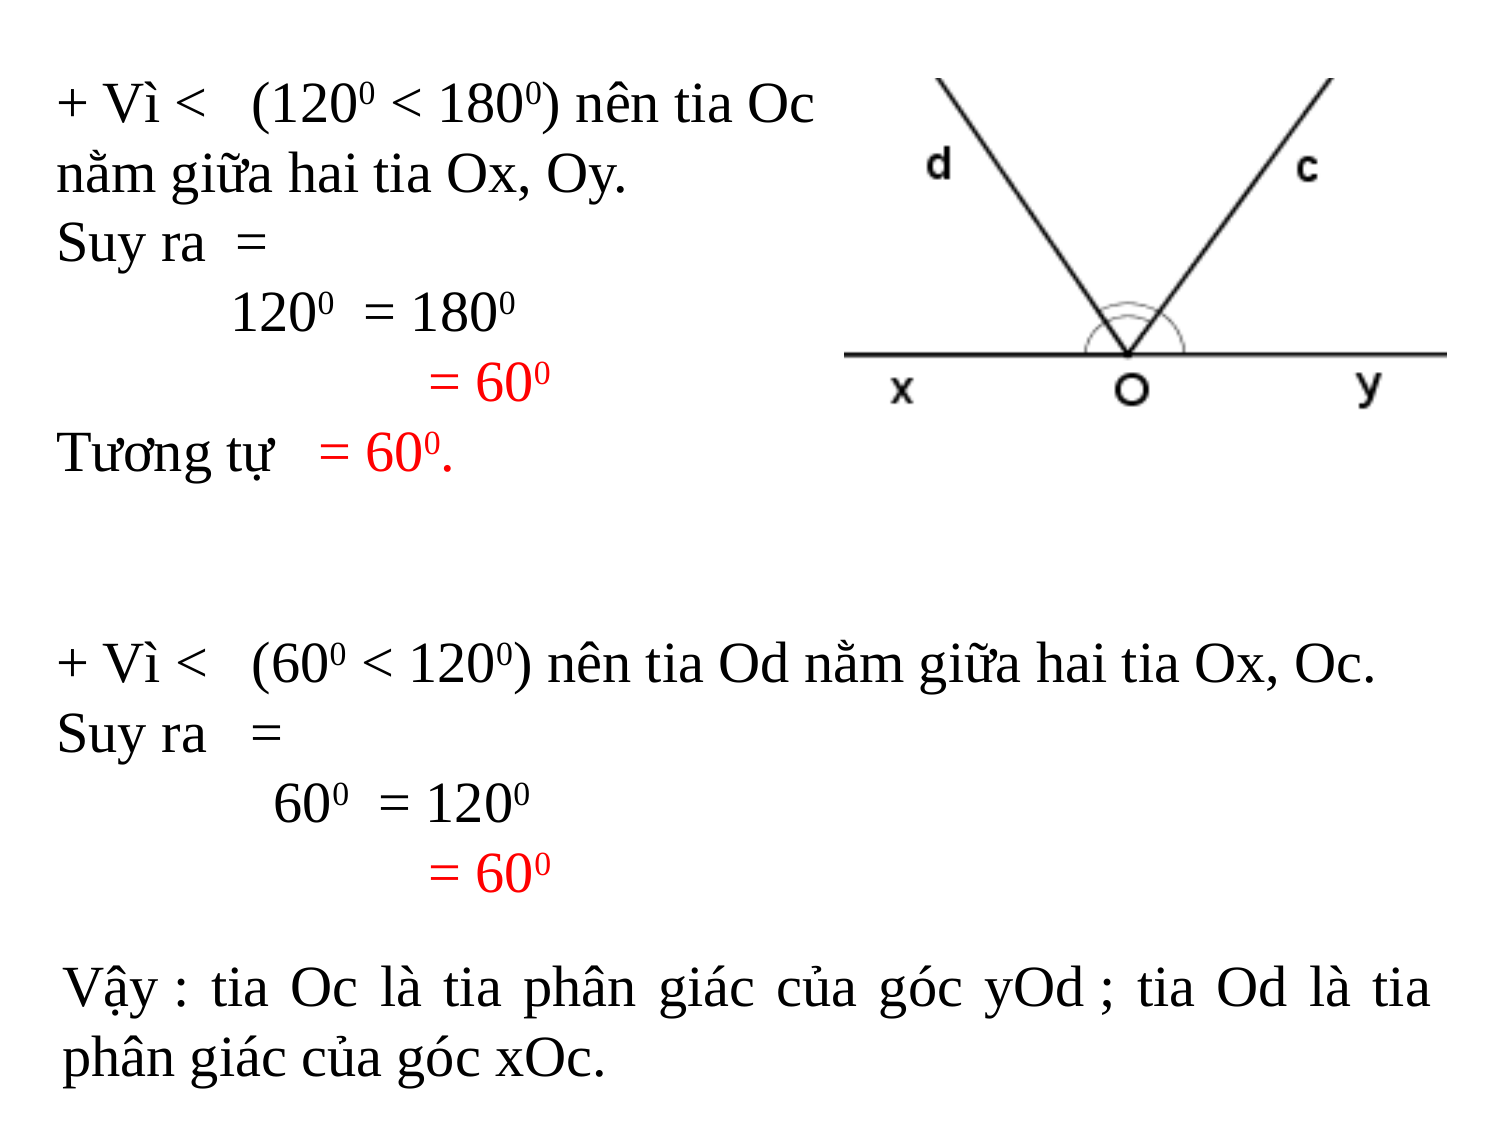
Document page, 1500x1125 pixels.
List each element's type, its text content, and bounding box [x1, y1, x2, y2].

picture [844, 77, 1448, 445]
text_box Vậy : tia Oc là tia phân giác của góc yOd ; tia Od là tia phân giác của góc xOc. [47, 940, 1447, 1096]
